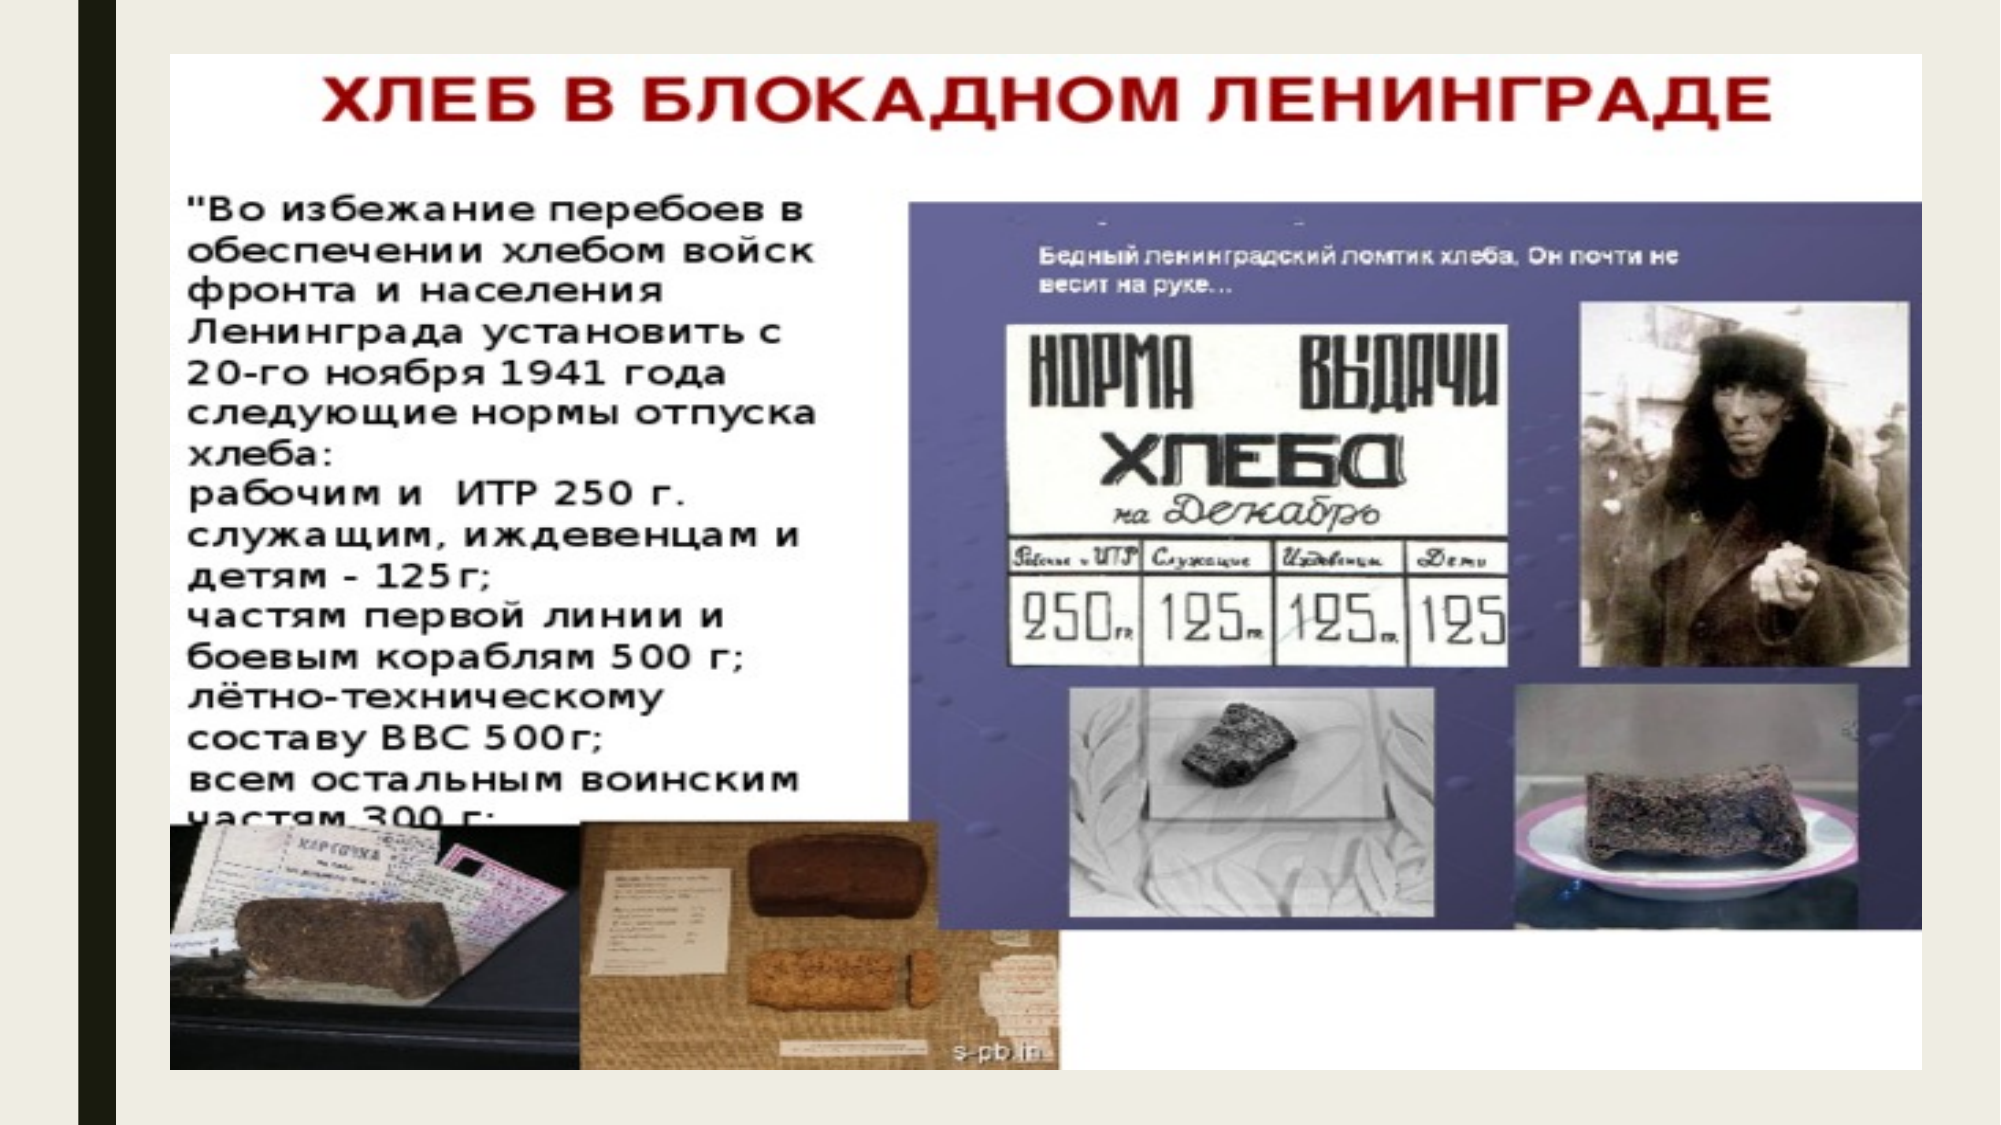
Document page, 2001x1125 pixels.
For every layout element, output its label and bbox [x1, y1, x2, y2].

picture [170, 54, 1922, 1070]
